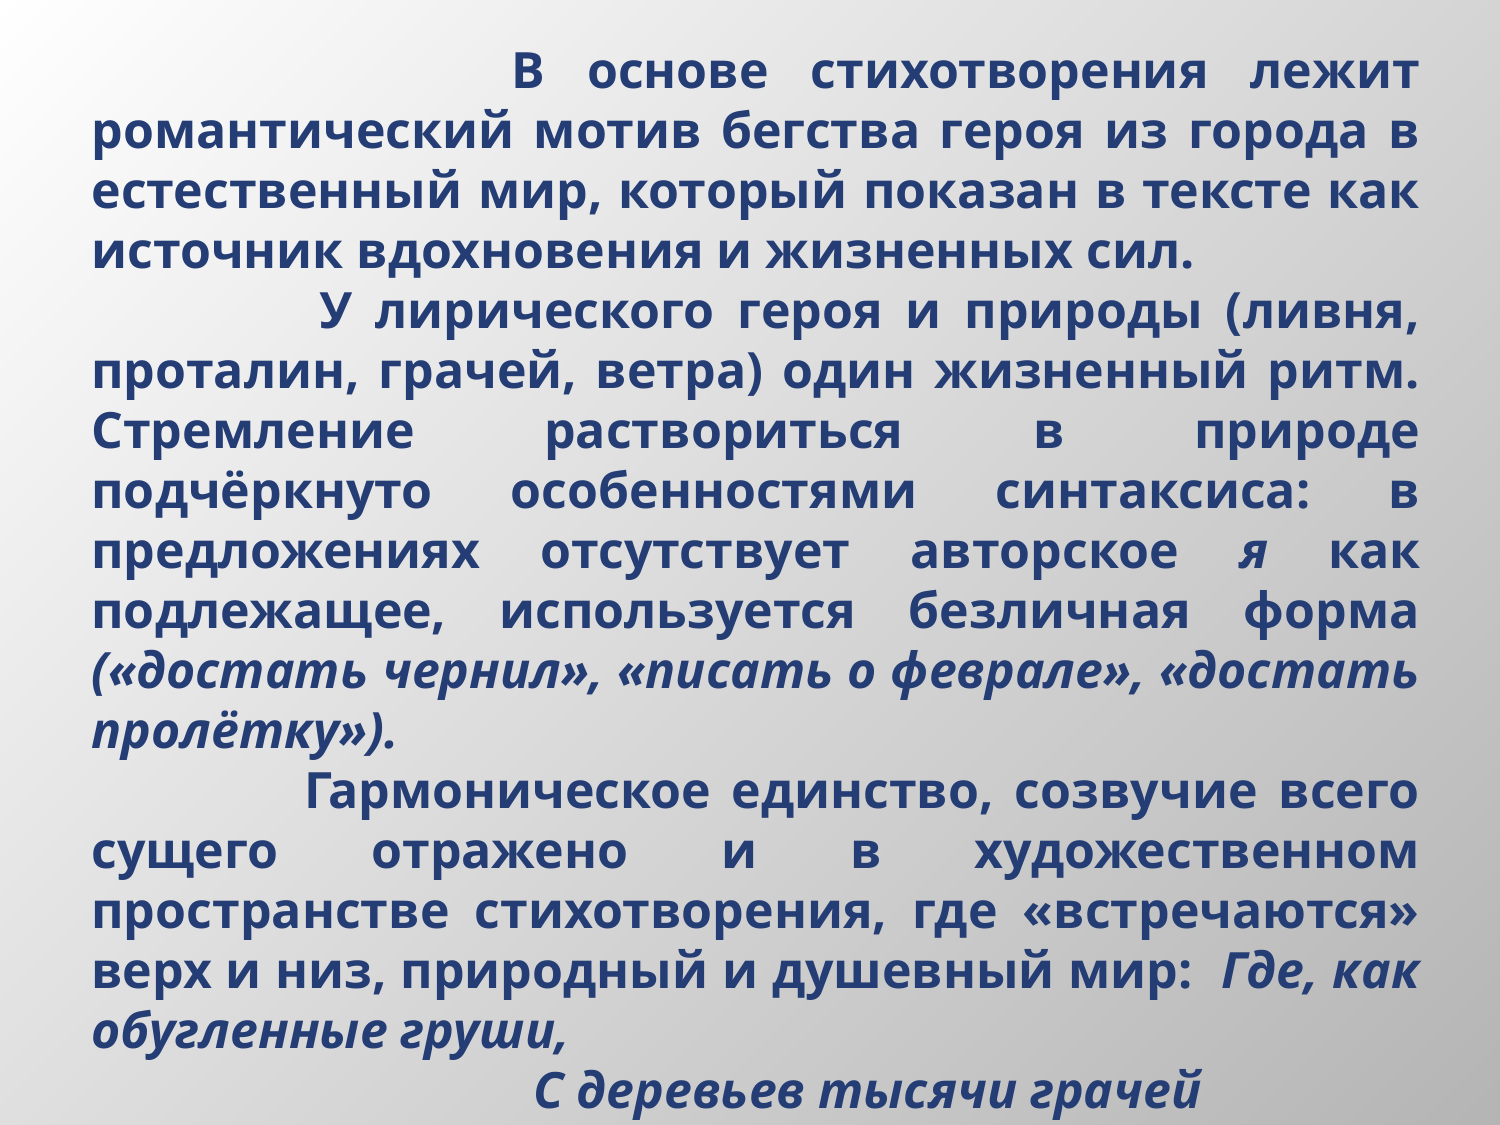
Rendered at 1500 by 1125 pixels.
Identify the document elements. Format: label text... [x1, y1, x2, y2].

text_box В основе стихотворения лежит романтический мотив бегства героя из города в естественный мир, который показан в тексте как источник вдохновения и жизненных сил. У лирического героя и природы (ливня, проталин, грачей, ветра) один жизненный ритм. Стремление раствориться в природе подчёркнуто особенностями синтаксиса: в предложениях отсутствует авторское я как подлежащее, используется безличная форма («достать чернил», «писать о феврале», «достать пролётку»). Гармоническое единство, созвучие всего сущего отражено и в художественном пространстве стихотворения, где «встречаются» верх и низ, природный и душевный мир: Где, как обугленные груши, С деревьев тысячи грачей Сорвутся в лужи и обрушат Сухую грусть на дно очей. [76, 30, 1436, 1125]
